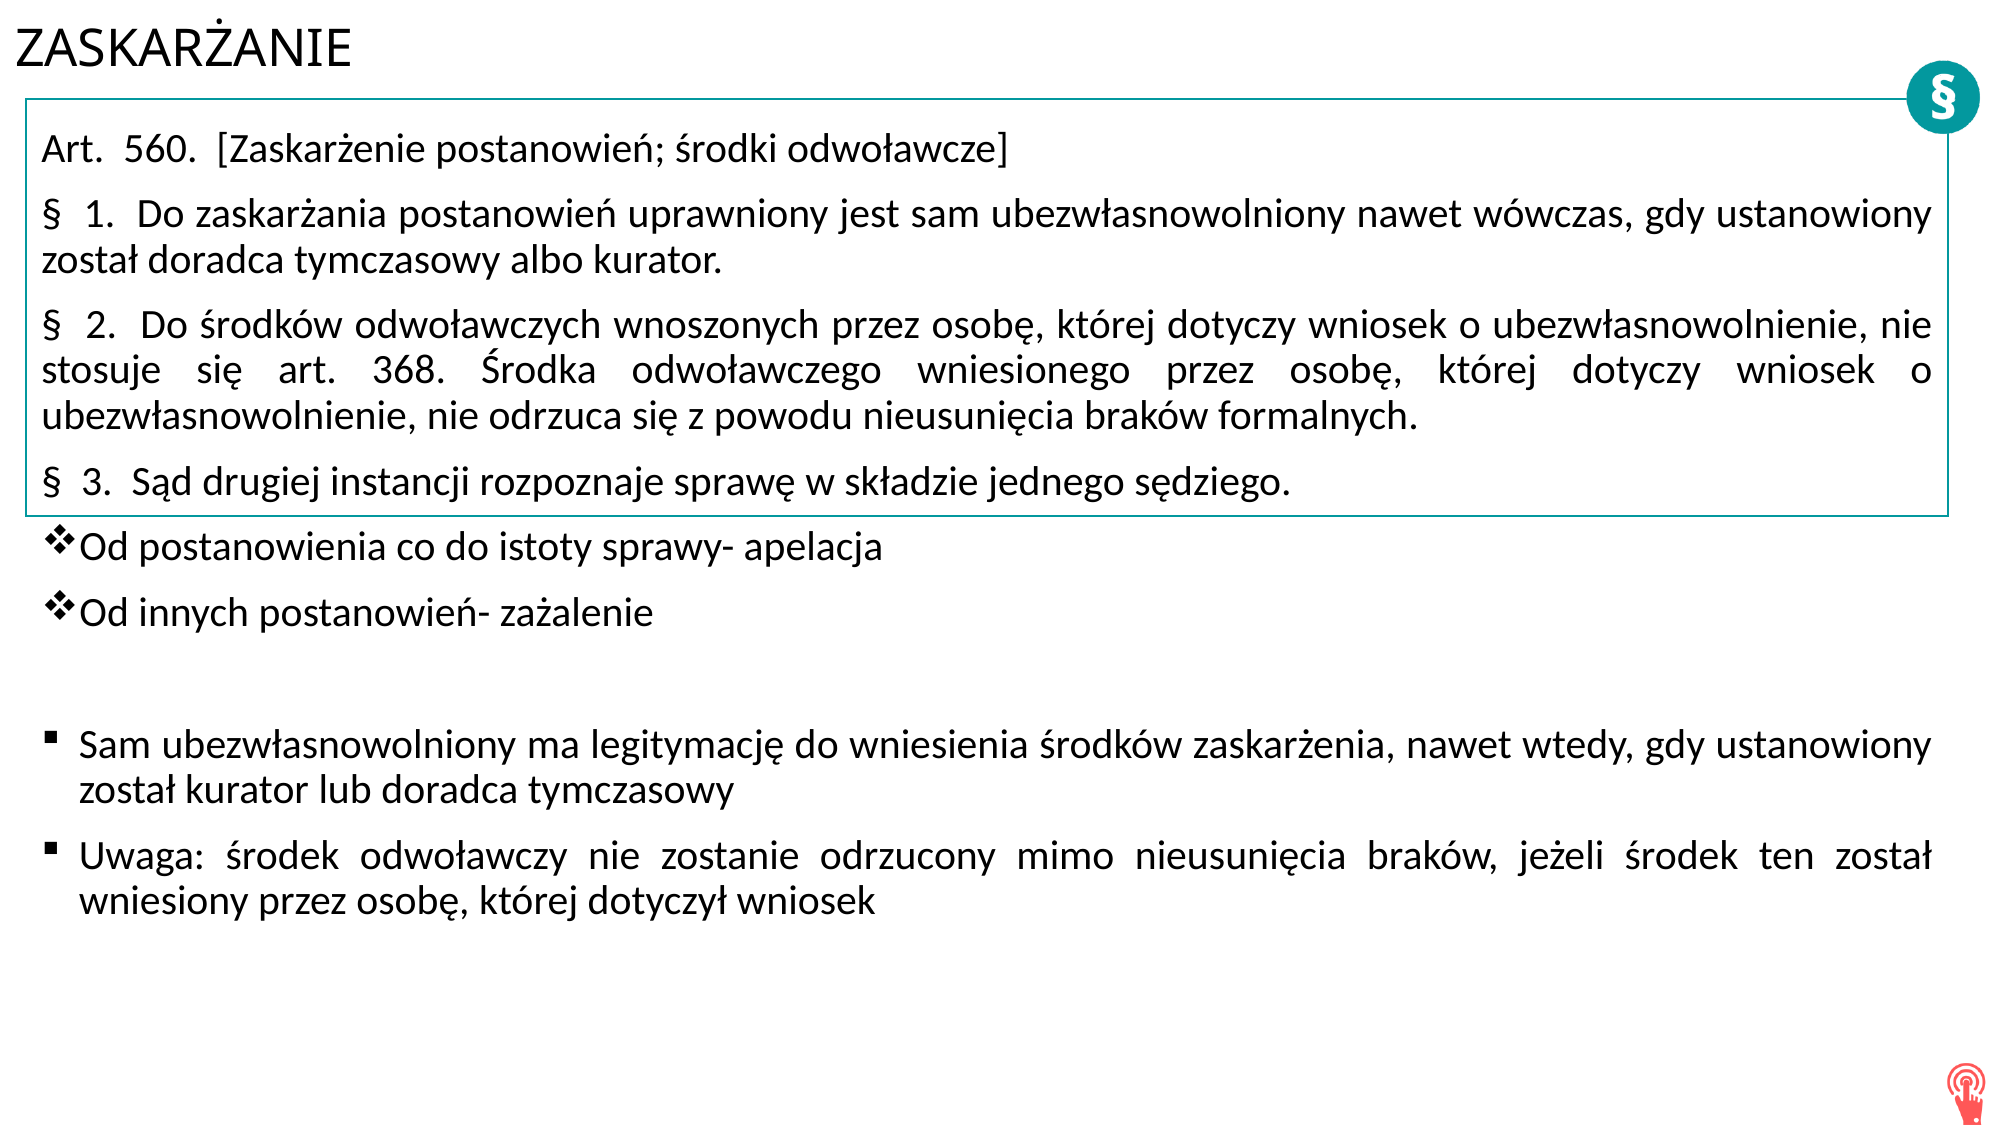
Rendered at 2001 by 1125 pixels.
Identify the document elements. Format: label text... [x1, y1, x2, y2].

text_box [25, 98, 1949, 517]
picture [1934, 1059, 2000, 1125]
list Art. 560. [Zaskarżenie postanowień; środki odwoławcze] § 1. Do zaskarżania postanowień uprawniony jest sam ubezwłasnowolniony nawet wówczas, gdy ustanowiony został doradca tymczasowy albo kurator. § 2. Do środków odwoławczych wnoszonych przez osobę, której dotyczy wniosek o ubezwłasnowolnienie, nie stosuje się art. 368. Środka odwoławczego wniesionego przez osobę, której dotyczy wniosek o ubezwłasnowolnienie, nie odrzuca się z powodu nieusunięcia braków formalnych. § 3. Sąd drugiej instancji rozpoznaje sprawę w składzie jednego sędziego. Od postanowienia co do istoty sprawy- apelacja Od innych postanowień- zażalenie Sam ubezwłasnowolniony ma legitymację do wniesienia środków zaskarżenia, nawet wtedy, gdy ustanowiony został kurator lub doradca tymczasowy Uwaga: środek odwoławczy nie zostanie odrzucony mimo nieusunięcia braków, jeżeli środek ten został wniesiony przez osobę, której dotyczył wniosek [26, 517, 1949, 1125]
picture [1876, 30, 2000, 164]
title ZASKARŻANIE [0, 0, 1725, 99]
